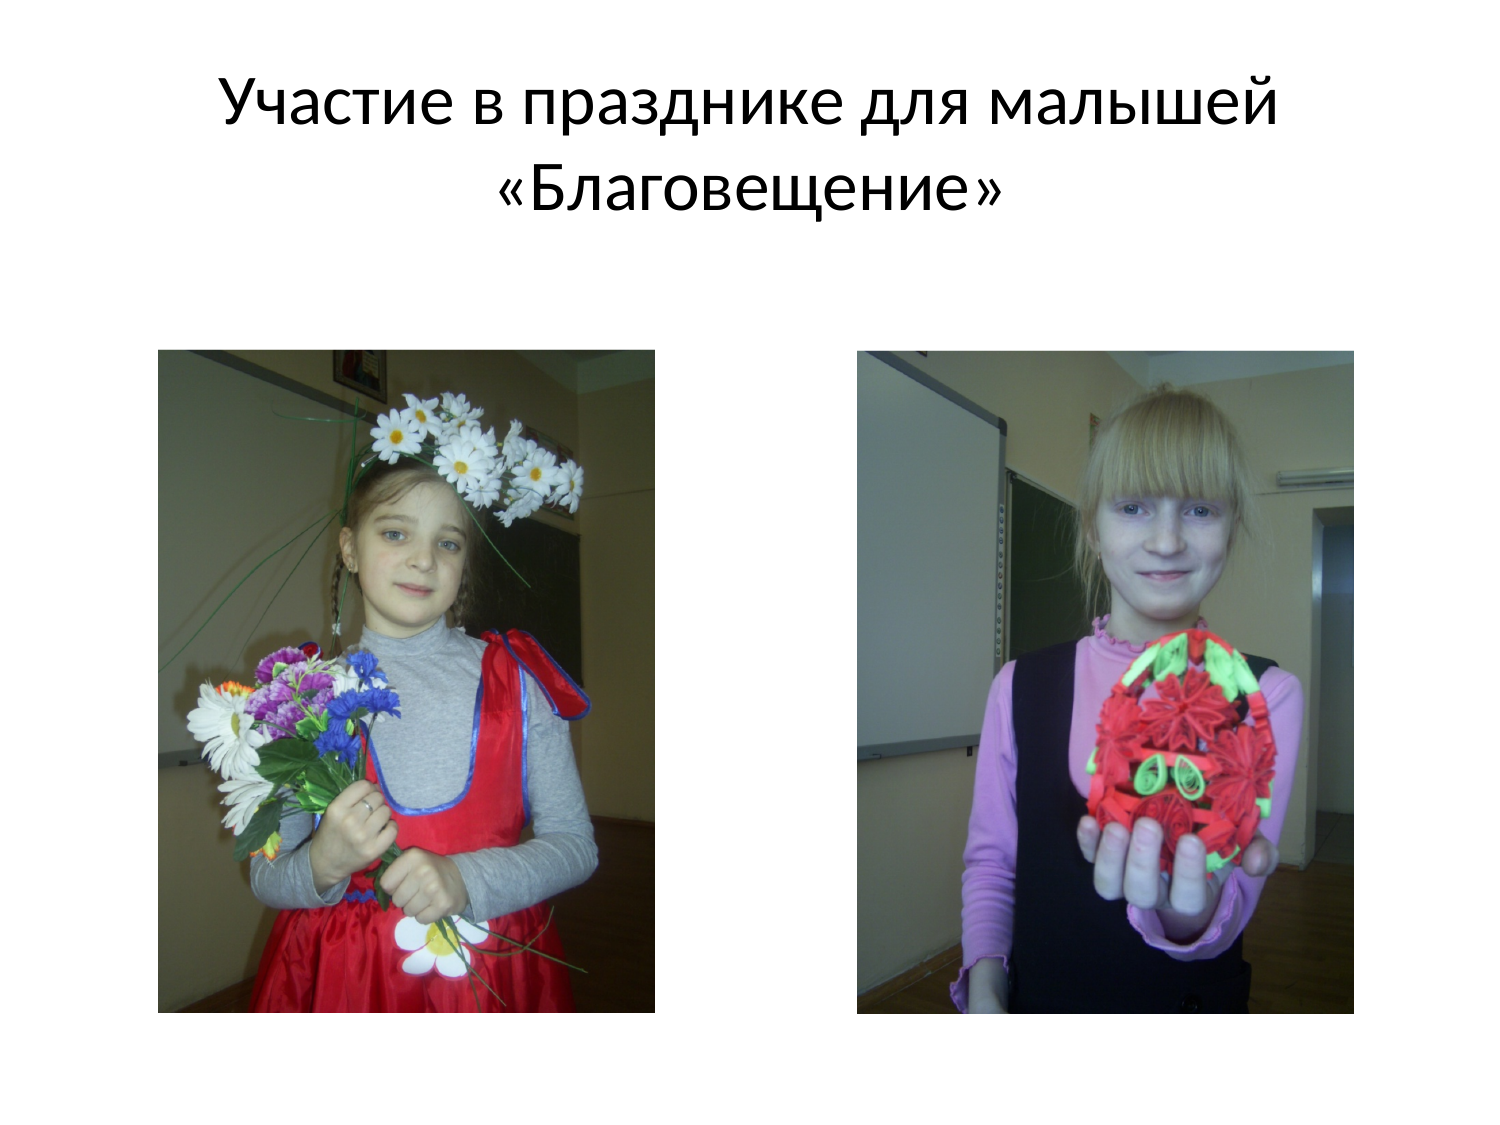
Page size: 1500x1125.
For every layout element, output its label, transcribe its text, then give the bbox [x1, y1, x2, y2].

picture [857, 931, 1354, 1013]
picture [857, 351, 1354, 433]
picture [158, 930, 655, 1012]
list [74, 432, 738, 930]
title Участие в празднике для малышей «Благовещение» [75, 45, 1425, 233]
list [773, 433, 1437, 931]
picture [158, 350, 655, 432]
